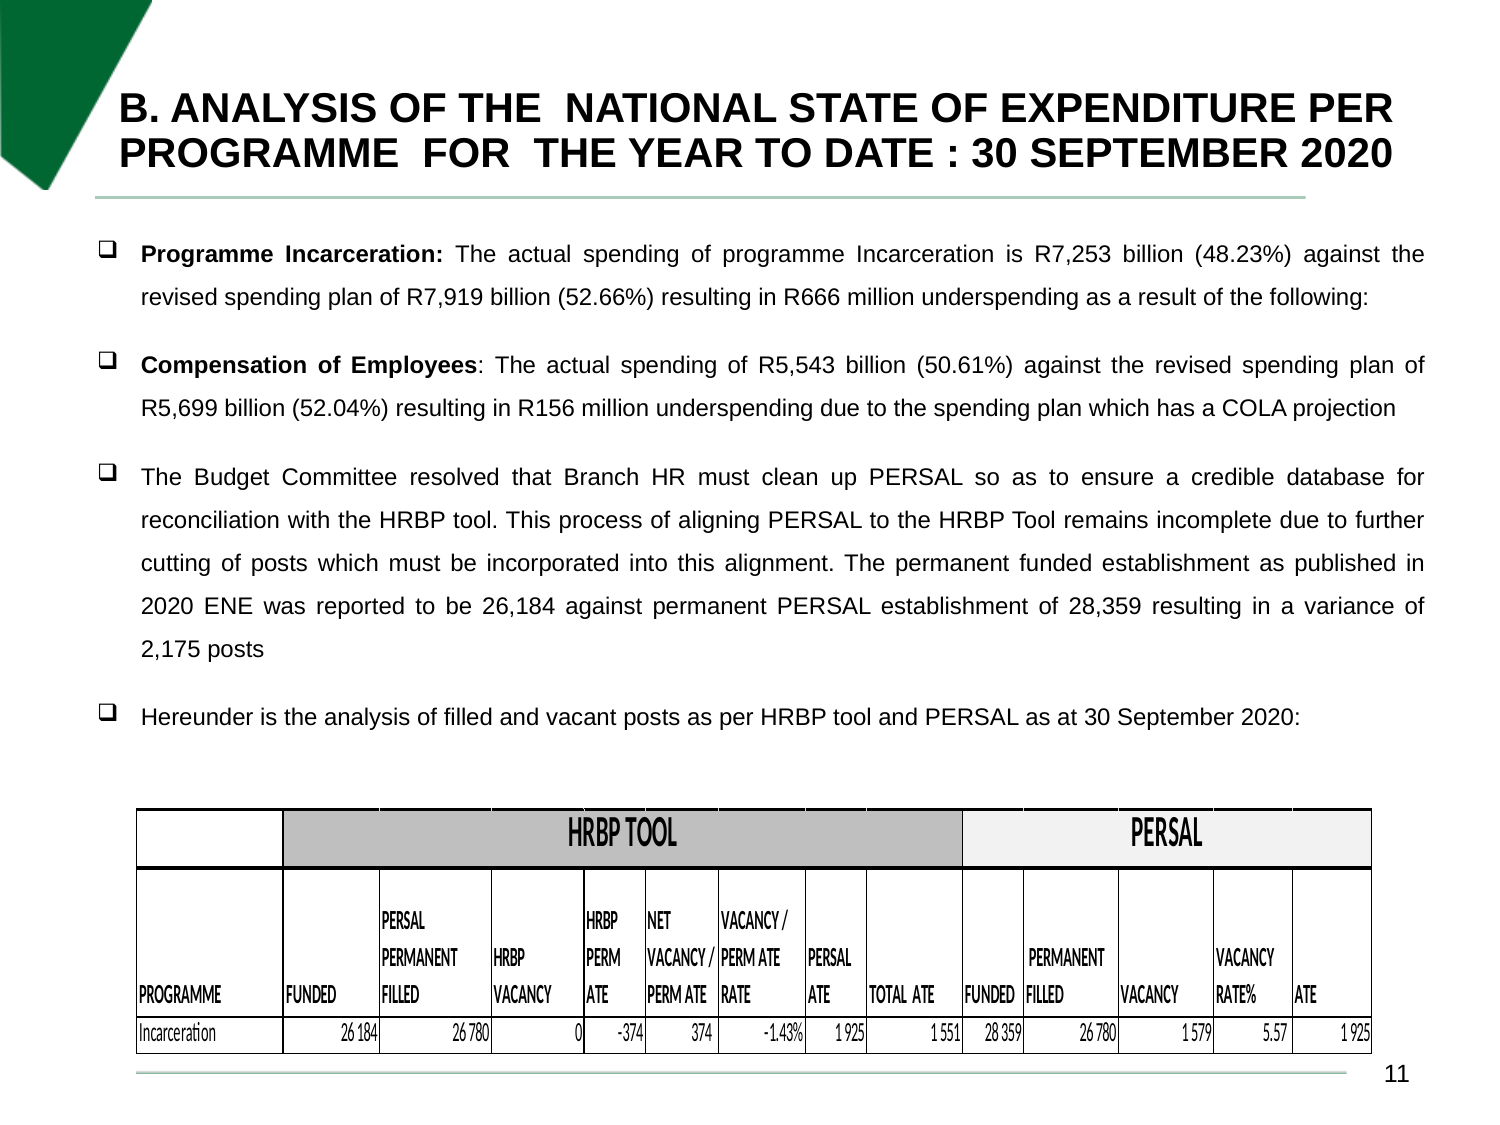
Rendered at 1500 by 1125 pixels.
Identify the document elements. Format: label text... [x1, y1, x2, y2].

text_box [135, 808, 1374, 1056]
text_box Programme Incarceration: The actual spending of programme Incarceration is R7,253 billion (48.23%) against the revised spending plan of R7,919 billion (52.66%) resulting in R666 million underspending as a result of the following: Compensation of Employees: The actual spending of R5,543 billion (50.61%) against the revised spending plan of R5,699 billion (52.04%) resulting in R156 million underspending due to the spending plan which has a COLA projection The Budget Committee resolved that Branch HR must clean up PERSAL so as to ensure a credible database for reconciliation with the HRBP tool. This process of aligning PERSAL to the HRBP Tool remains incomplete due to further cutting of posts which must be incorporated into this alignment. The permanent funded establishment as published in 2020 ENE was reported to be 26,184 against permanent PERSAL establishment of 28,359 resulting in a variance of 2,175 posts Hereunder is the analysis of filled and vacant posts as per HRBP tool and PERSAL as at 30 September 2020: [97, 224, 1425, 1125]
text_box [157, 81, 1483, 146]
text_box B. ANALYSIS OF THE NATIONAL STATE OF EXPENDITURE PER PROGRAMME FOR THE YEAR TO DATE : 30 SEPTEMBER 2020 [157, 86, 1452, 177]
picture [135, 1066, 1347, 1074]
picture [0, 0, 1306, 200]
